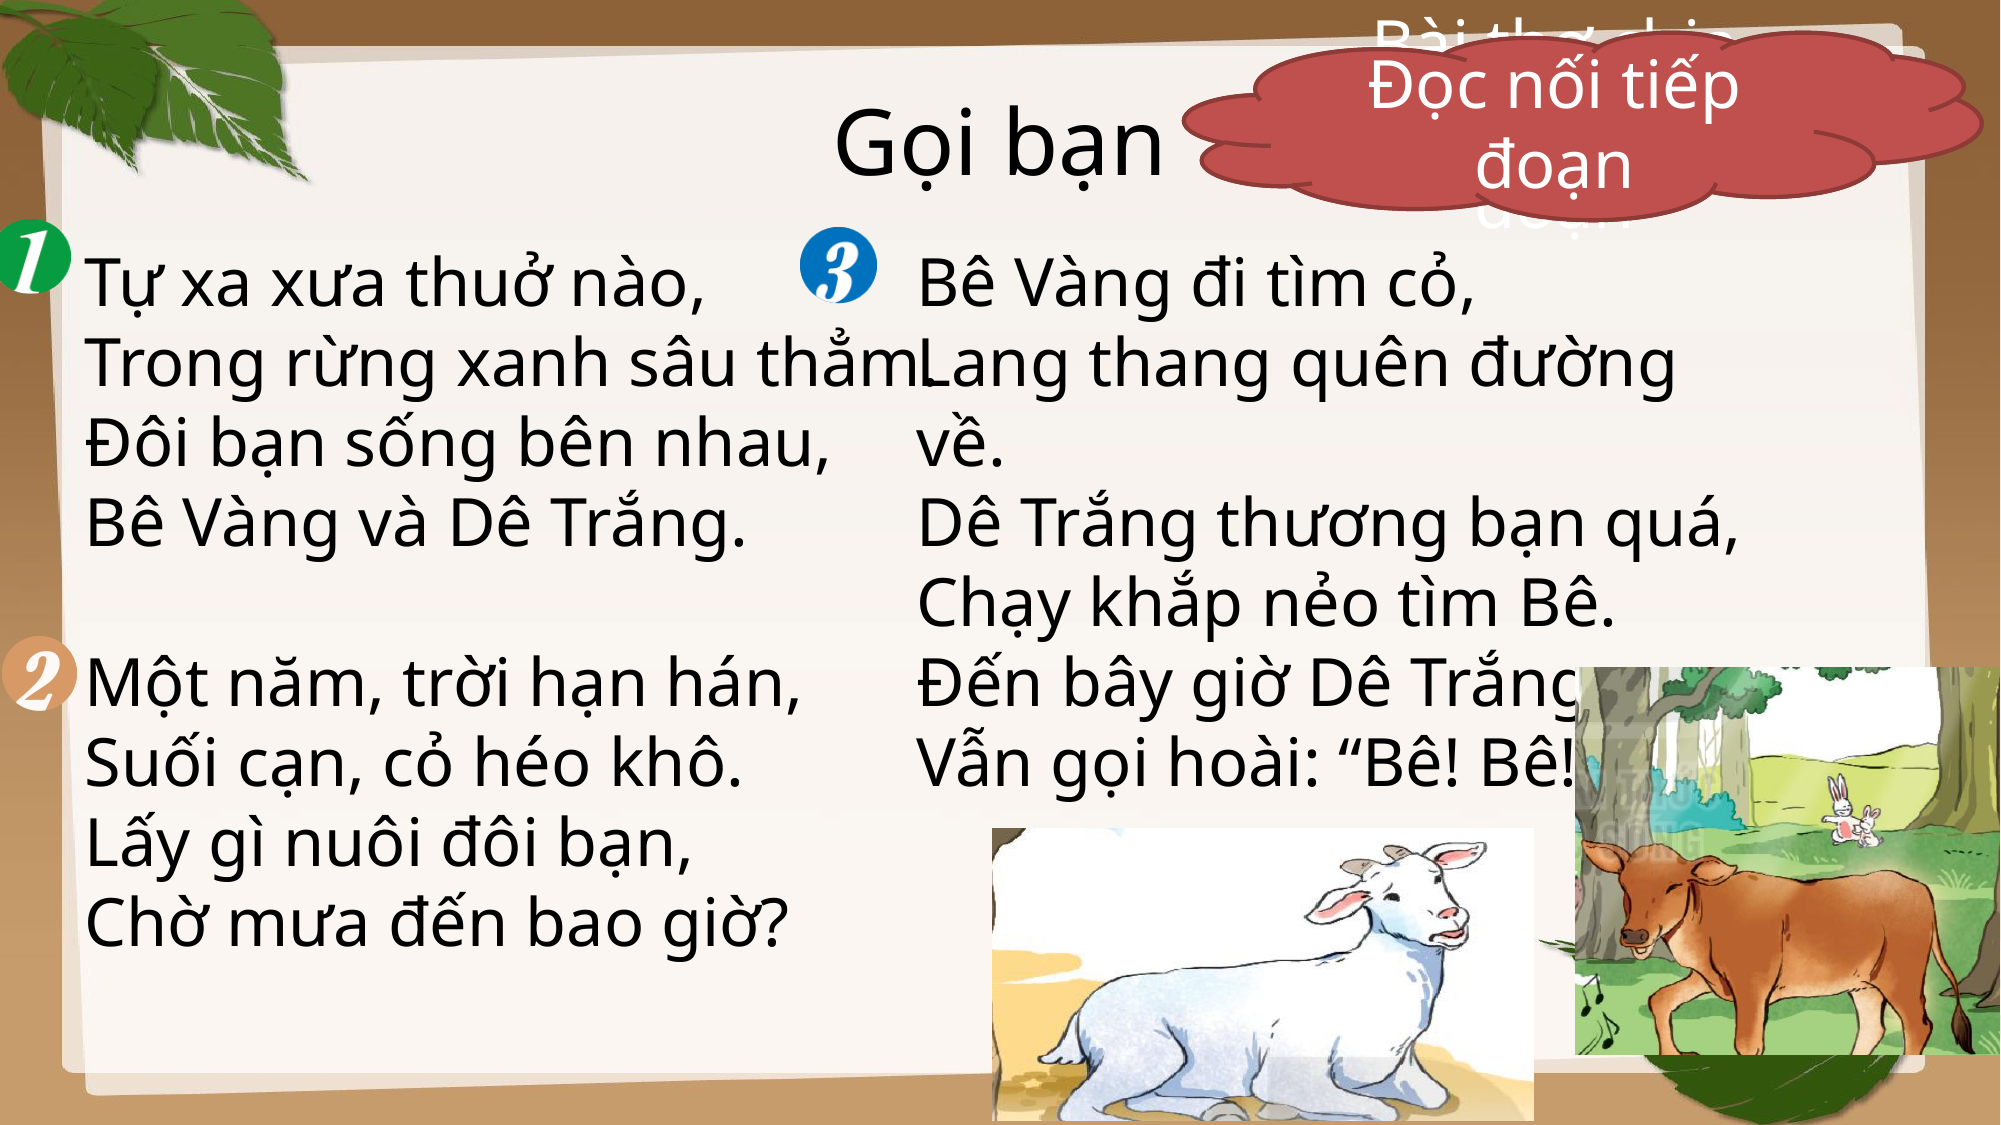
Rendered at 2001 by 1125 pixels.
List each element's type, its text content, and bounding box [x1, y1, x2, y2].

text_box Bê Vàng đi tìm cỏ, Lang thang quên đường về. Dê Trắng thương bạn quá, Chạy khắp nẻo tìm Bê. Đến bây giờ Dê Trắng, Vẫn gọi hoài: “Bê! Bê!” [901, 232, 1758, 887]
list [1575, 667, 2000, 1055]
text_box Đọc nối tiếp đoạn [1181, 30, 1984, 223]
picture [0, 0, 2001, 1125]
title Gọi bạn [99, 45, 1900, 233]
text_box Tự xa xưa thuở nào, Trong rừng xanh sâu thẳm. Đôi bạn sống bên nhau, Bê Vàng và Dê Trắng. Một năm, trời hạn hán, Suối cạn, cỏ héo khô. Lấy gì nuôi đôi bạn, Chờ mưa đến bao giờ? [69, 232, 960, 967]
